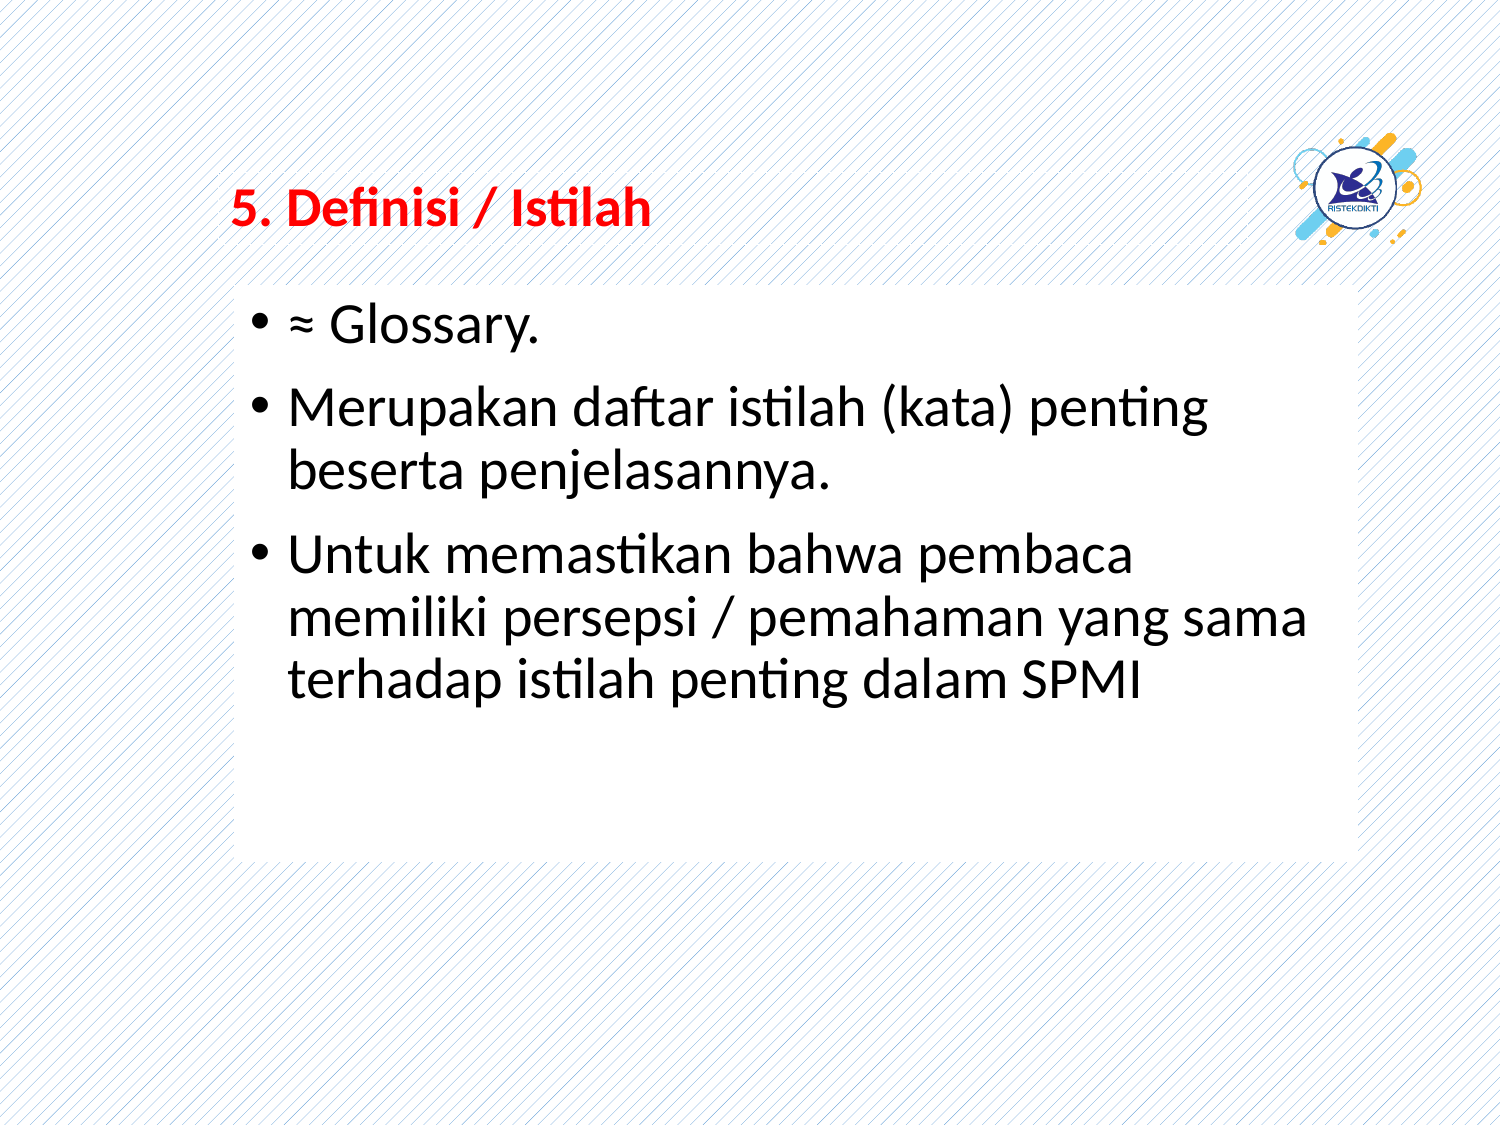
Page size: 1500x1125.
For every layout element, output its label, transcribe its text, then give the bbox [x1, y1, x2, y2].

list ≈ Glossary. Merupakan daftar istilah (kata) penting beserta penjelasannya. Untuk memastikan bahwa pembaca memiliki persepsi / pemahaman yang sama terhadap istilah penting dalam SPMI [234, 285, 1358, 862]
text_box 5. Definisi / Istilah [218, 172, 1248, 245]
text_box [1293, 130, 1423, 245]
